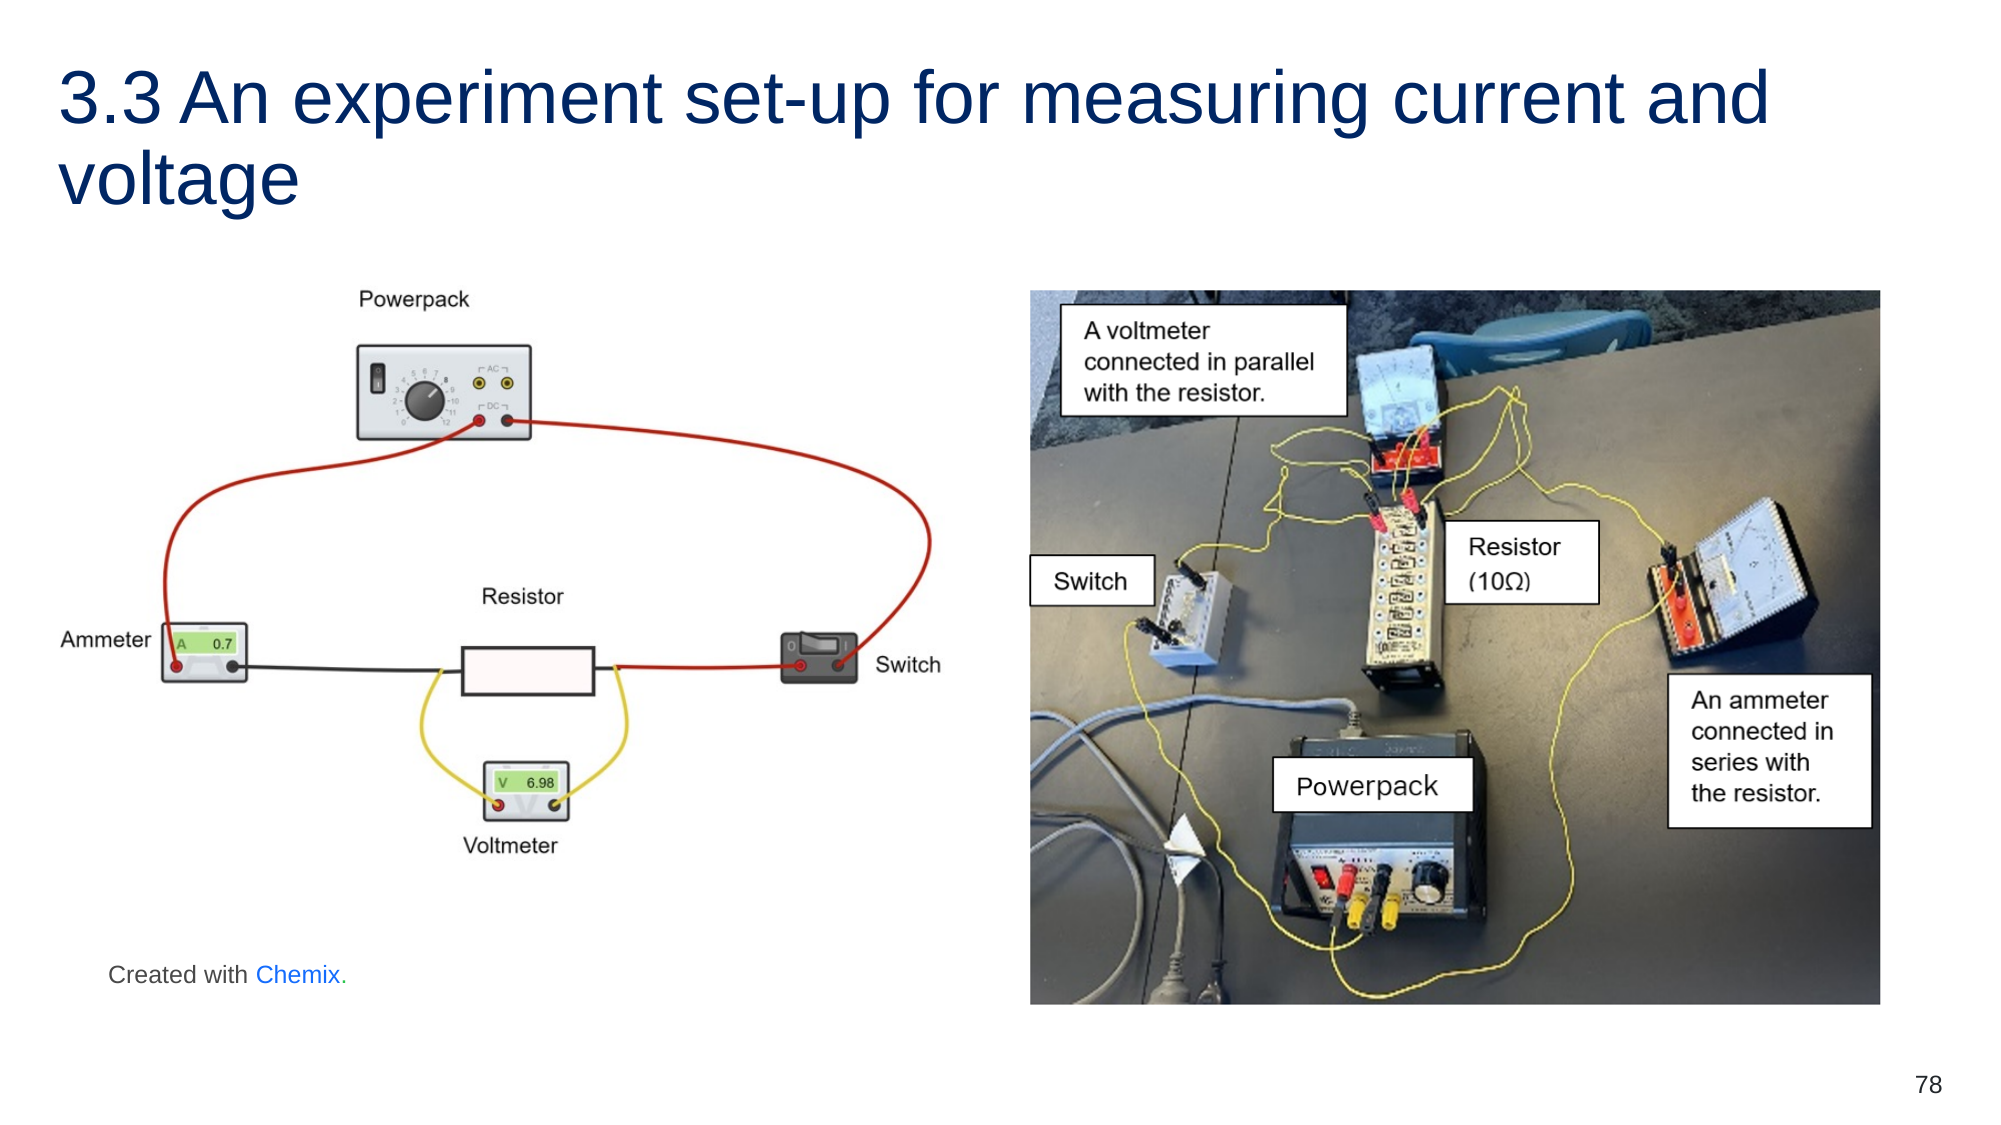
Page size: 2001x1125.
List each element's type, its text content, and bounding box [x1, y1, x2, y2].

title 3.3 An experiment set-up for measuring current and voltage [59, 59, 1943, 225]
text_box Created with Chemix. [93, 936, 574, 997]
slide_number 78 [1824, 1068, 1943, 1099]
picture [1024, 285, 1884, 1009]
picture [58, 285, 945, 861]
